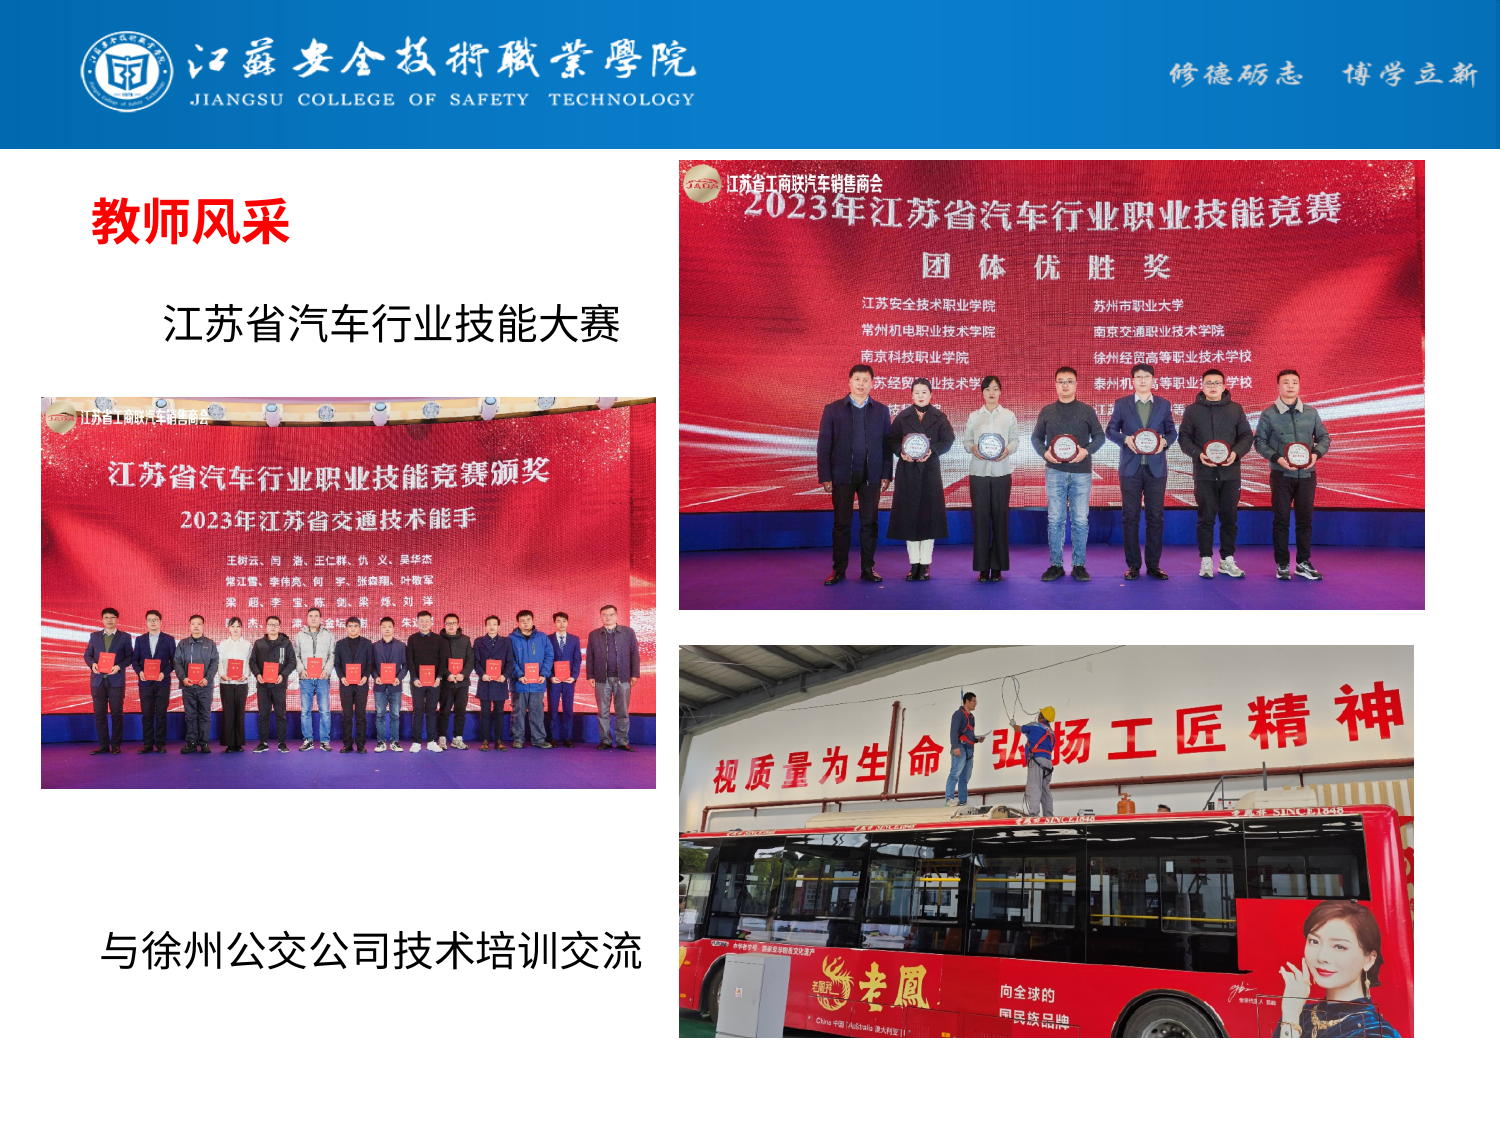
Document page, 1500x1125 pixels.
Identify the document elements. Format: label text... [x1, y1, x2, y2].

picture [0, 0, 1500, 149]
text_box 教师风采 [76, 183, 349, 302]
text_box 与徐州公交公司技术培训交流 [85, 916, 669, 982]
picture [678, 160, 1425, 610]
picture [41, 396, 656, 789]
picture [678, 645, 1414, 1038]
text_box 江苏省汽车行业技能大赛 [147, 290, 641, 356]
